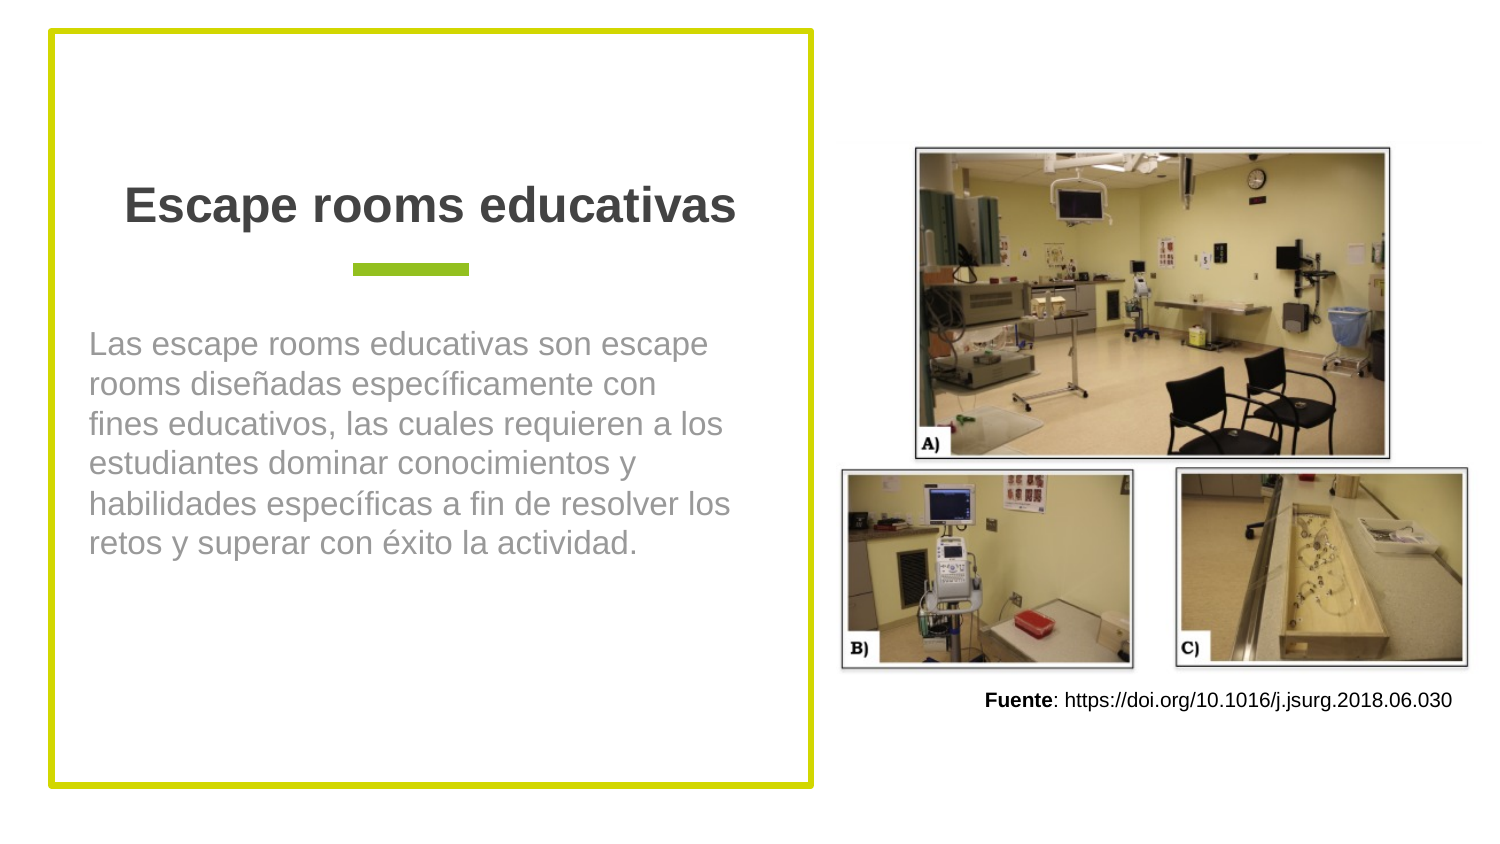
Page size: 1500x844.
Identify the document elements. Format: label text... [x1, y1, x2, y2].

text_box Fuente: https://doi.org/10.1016/j.jsurg.2018.06.030 [810, 674, 1468, 725]
picture [836, 141, 1482, 675]
text_box [51, 248, 811, 786]
text_box [51, 31, 811, 150]
title Escape rooms educativas [51, 150, 811, 248]
subtitle Las escape rooms educativas son escape rooms diseñadas específicamente con fines educativos, las cuales requieren a los estudiantes dominar conocimientos y habilidades específicas a fin de resolver los retos y superar con éxito la actividad. [73, 306, 749, 724]
